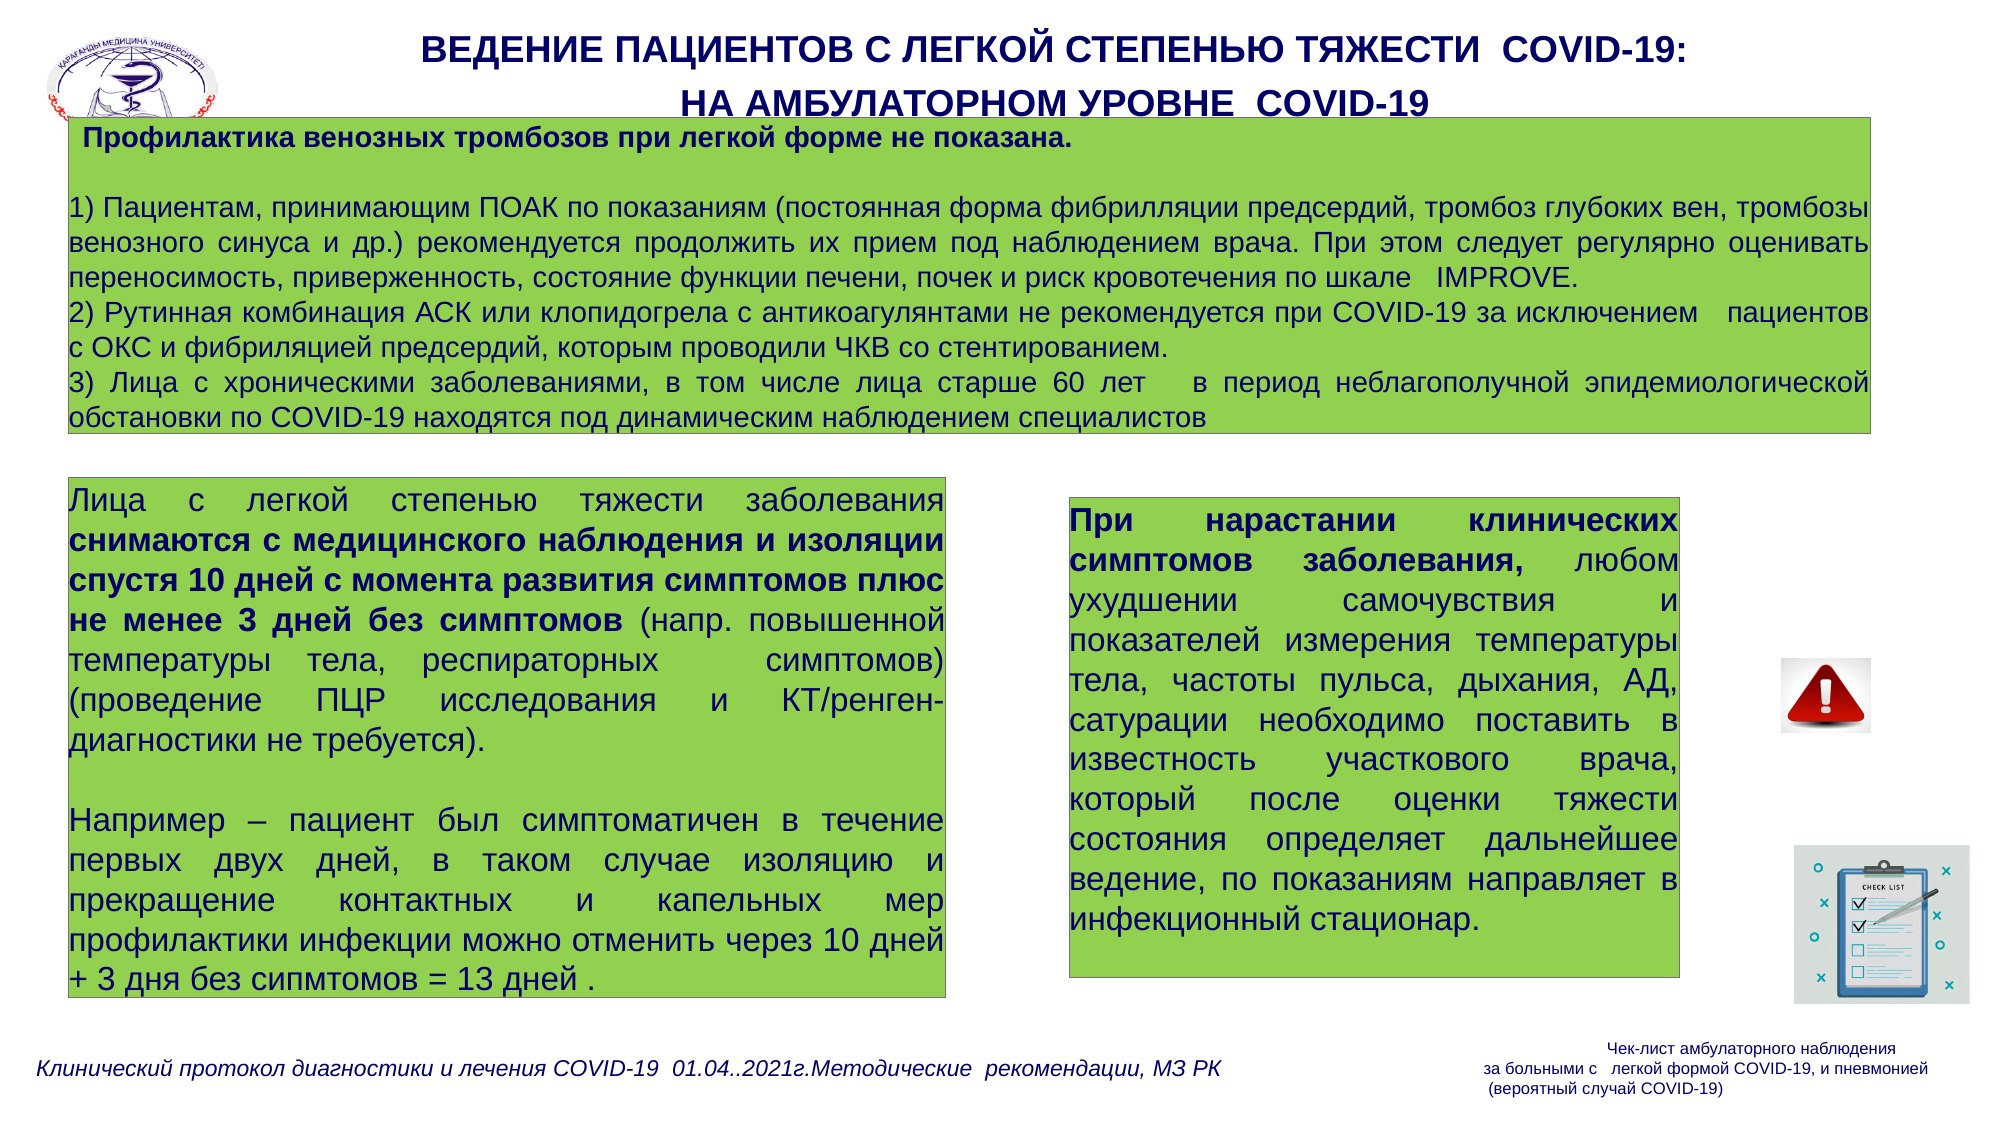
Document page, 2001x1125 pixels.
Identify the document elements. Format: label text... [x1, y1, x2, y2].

text_box Профилактика венозных тромбозов при легкой форме не показана. 1) Пациентам, принимающим ПОАК по показаниям (постоянная форма фибрилляции предсердий, тромбоз глубоких вен, тромбозы венозного синуса и др.) рекомендуется продолжить их прием под наблюдением врача. При этом следует регулярно оценивать переносимость, приверженность, состояние функции печени, почек и риск кровотечения по шкале IMPROVE. 2) Рутинная комбинация АСК или клопидогрела с антикоагулянтами не рекомендуется при COVID-19 за исключением пациентов с ОКС и фибриляцией предсердий, которым проводили ЧКВ со стентированием. 3) Лица с хроническими заболеваниями, в том числе лица старше 60 лет в период неблагополучной эпидемиологической обстановки по COVID-19 находятся под динамическим наблюдением специалистов [68, 117, 1871, 434]
text_box При нарастании клинических симптомов заболевания, любом ухудшении самочувствия и показателей измерения температуры тела, частоты пульса, дыхания, АД, сатурации необходимо поставить в известность участкового врача, который после оценки тяжести состояния определяет дальнейшее ведение, по показаниям направляет в инфекционный стационар. [1069, 497, 1680, 978]
picture [1781, 658, 1871, 733]
text_box Клинический протокол диагностики и лечения COVID-19 01.04..2021г.Методические рекомендации, МЗ РК [21, 1045, 1491, 1089]
text_box Чек-лист амбулаторного наблюдения за больными с легкой формой COVID-19, и пневмонией (вероятный случай COVID-19) [1468, 995, 1980, 1105]
text_box Лица с легкой степенью тяжести заболевания снимаются с медицинского наблюдения и изоляции спустя 10 дней с момента развития симптомов плюс не менее 3 дней без симптомов (напр. повышенной температуры тела, респираторных симптомов) (проведение ПЦР исследования и КТ/ренген-диагностики не требуется). Например – пациент был симптоматичен в течение первых двух дней, в таком случае изоляцию и прекращение контактных и капельных мер профилактики инфекции можно отменить через 10 дней + 3 дня без сипмтомов = 13 дней . [68, 477, 946, 998]
picture [35, 27, 224, 145]
picture [1794, 845, 1970, 1004]
text_box ВЕДЕНИЕ ПАЦИЕНТОВ С ЛЕГКОЙ СТЕПЕНЬЮ ТЯЖЕСТИ COVID-19: НА АМБУЛАТОРНОМ УРОВНЕ COVID-19 [336, 15, 1774, 117]
